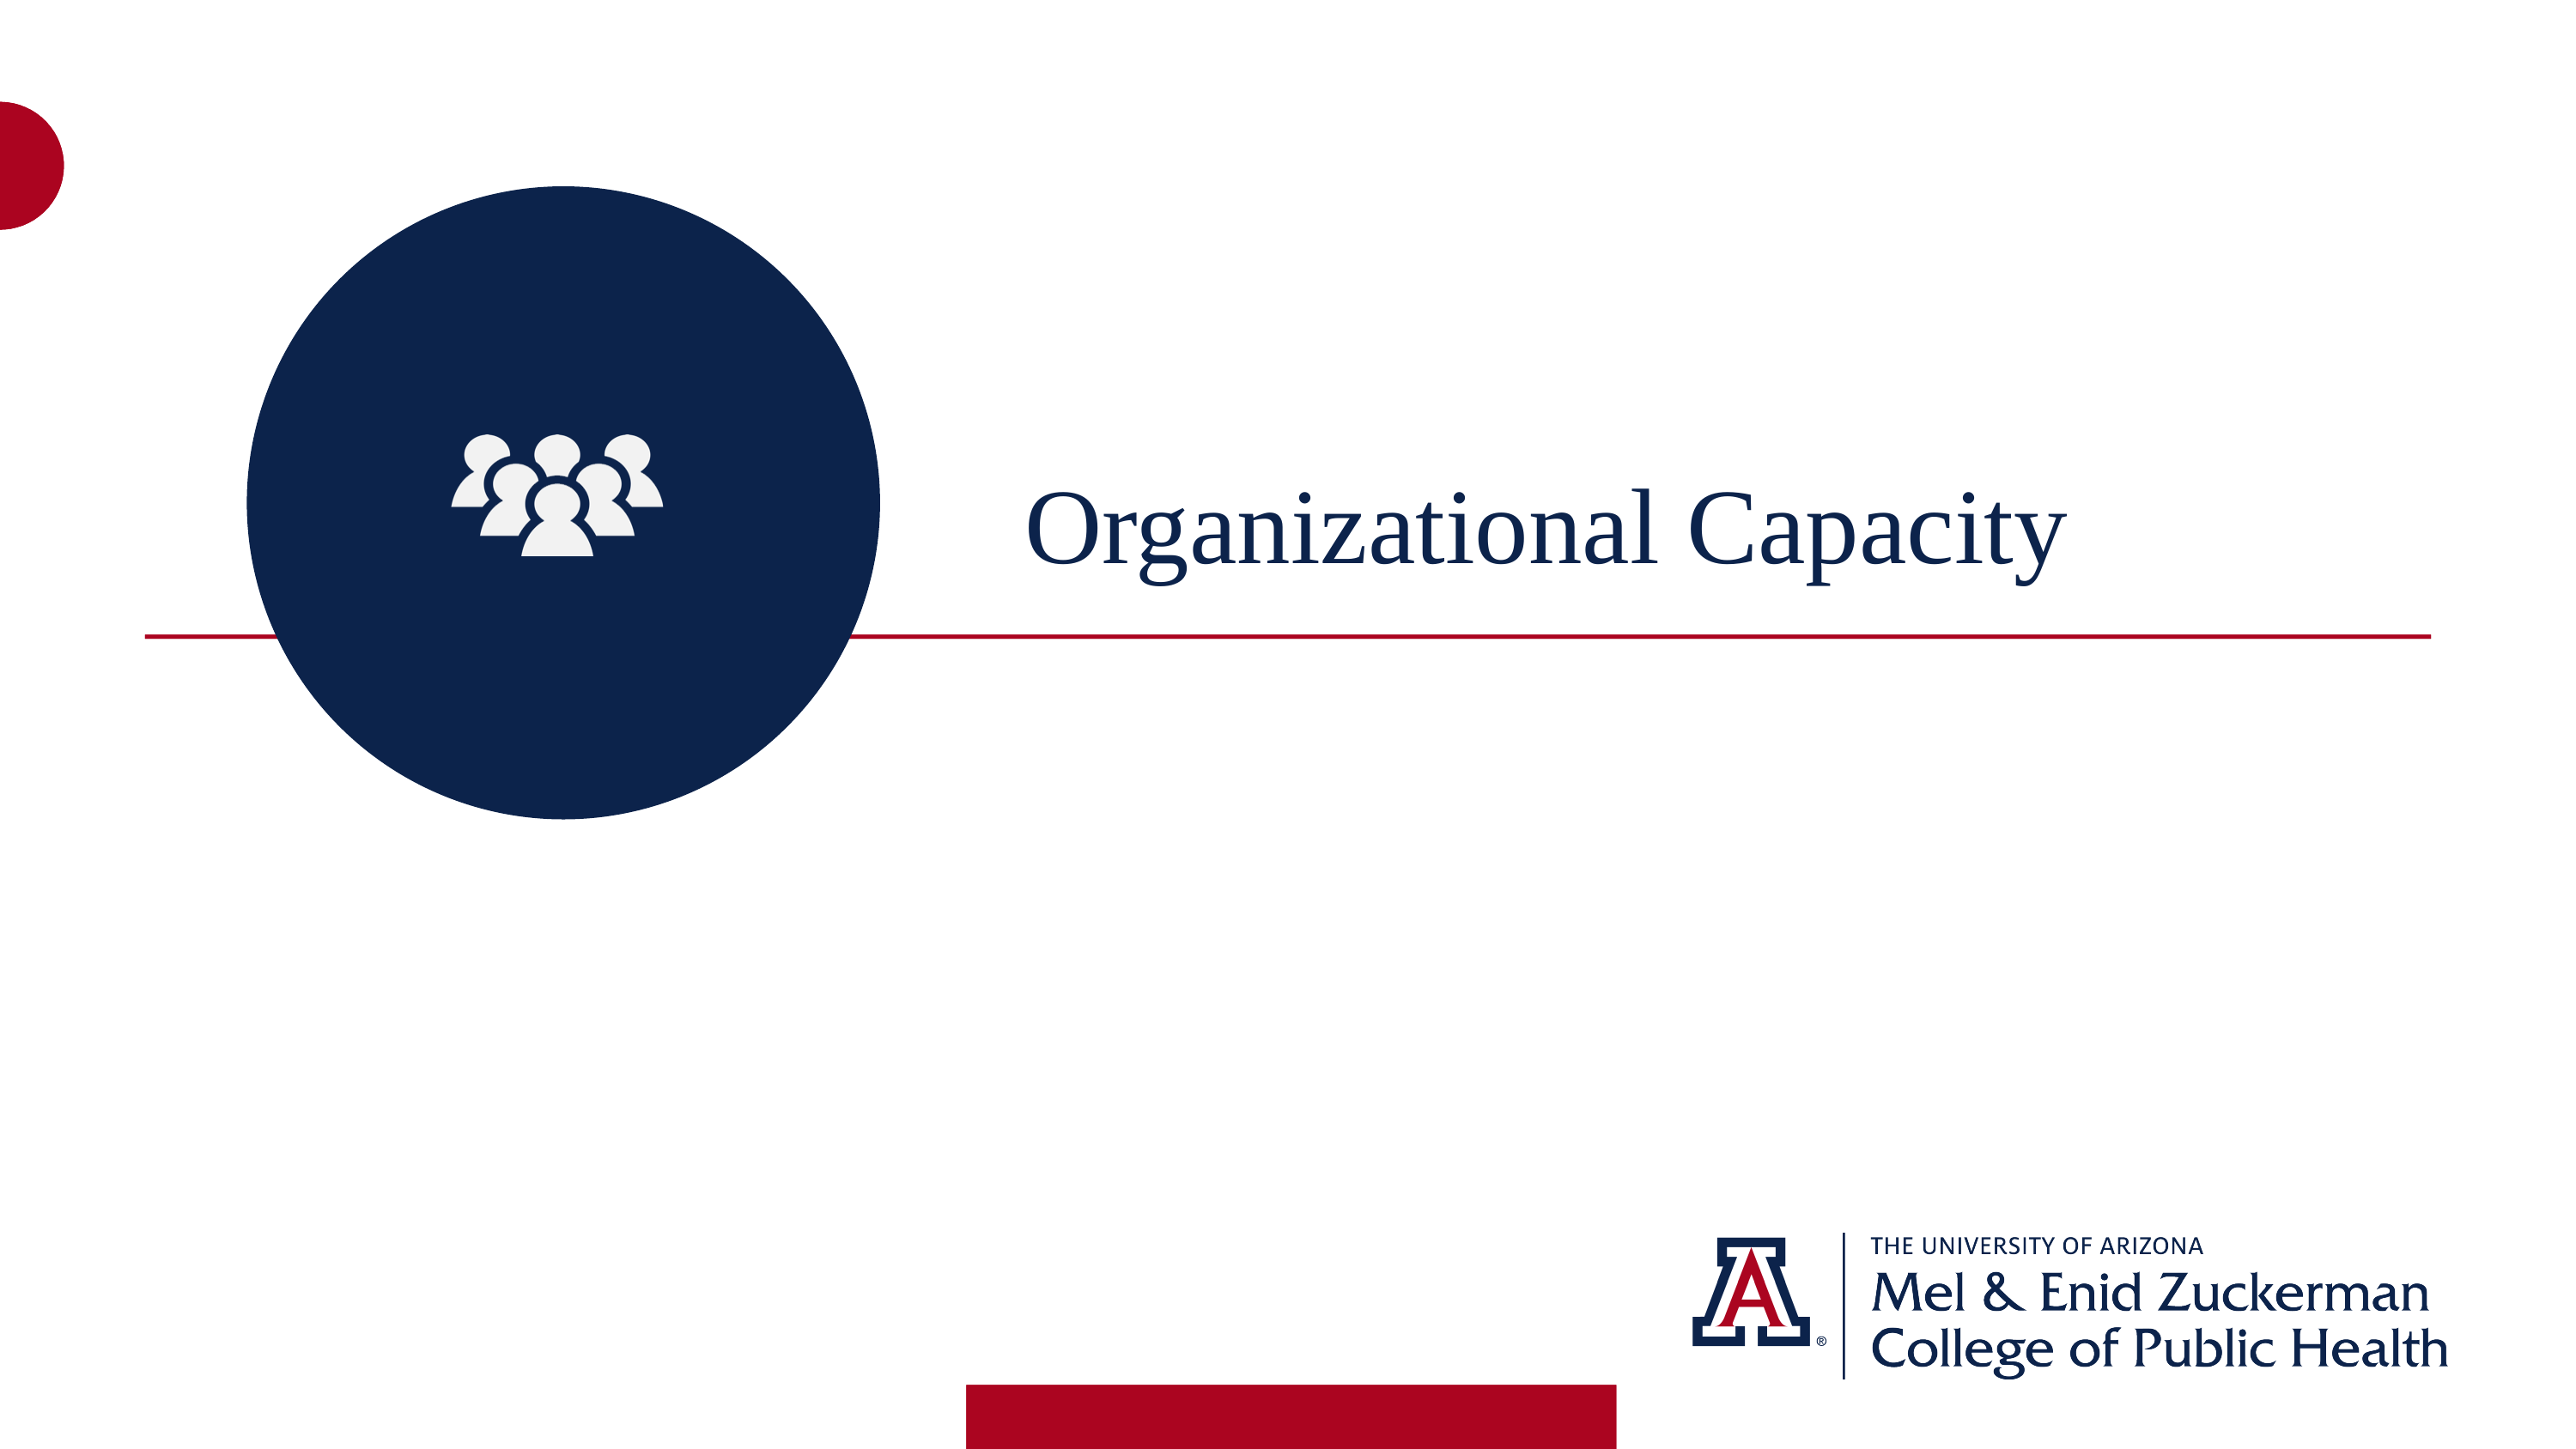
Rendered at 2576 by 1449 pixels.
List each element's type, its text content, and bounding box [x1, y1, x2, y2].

text_box Organizational Capacity [1023, 434, 2334, 572]
text_box [245, 184, 882, 822]
picture [1688, 1233, 2448, 1379]
text_box [451, 434, 664, 556]
